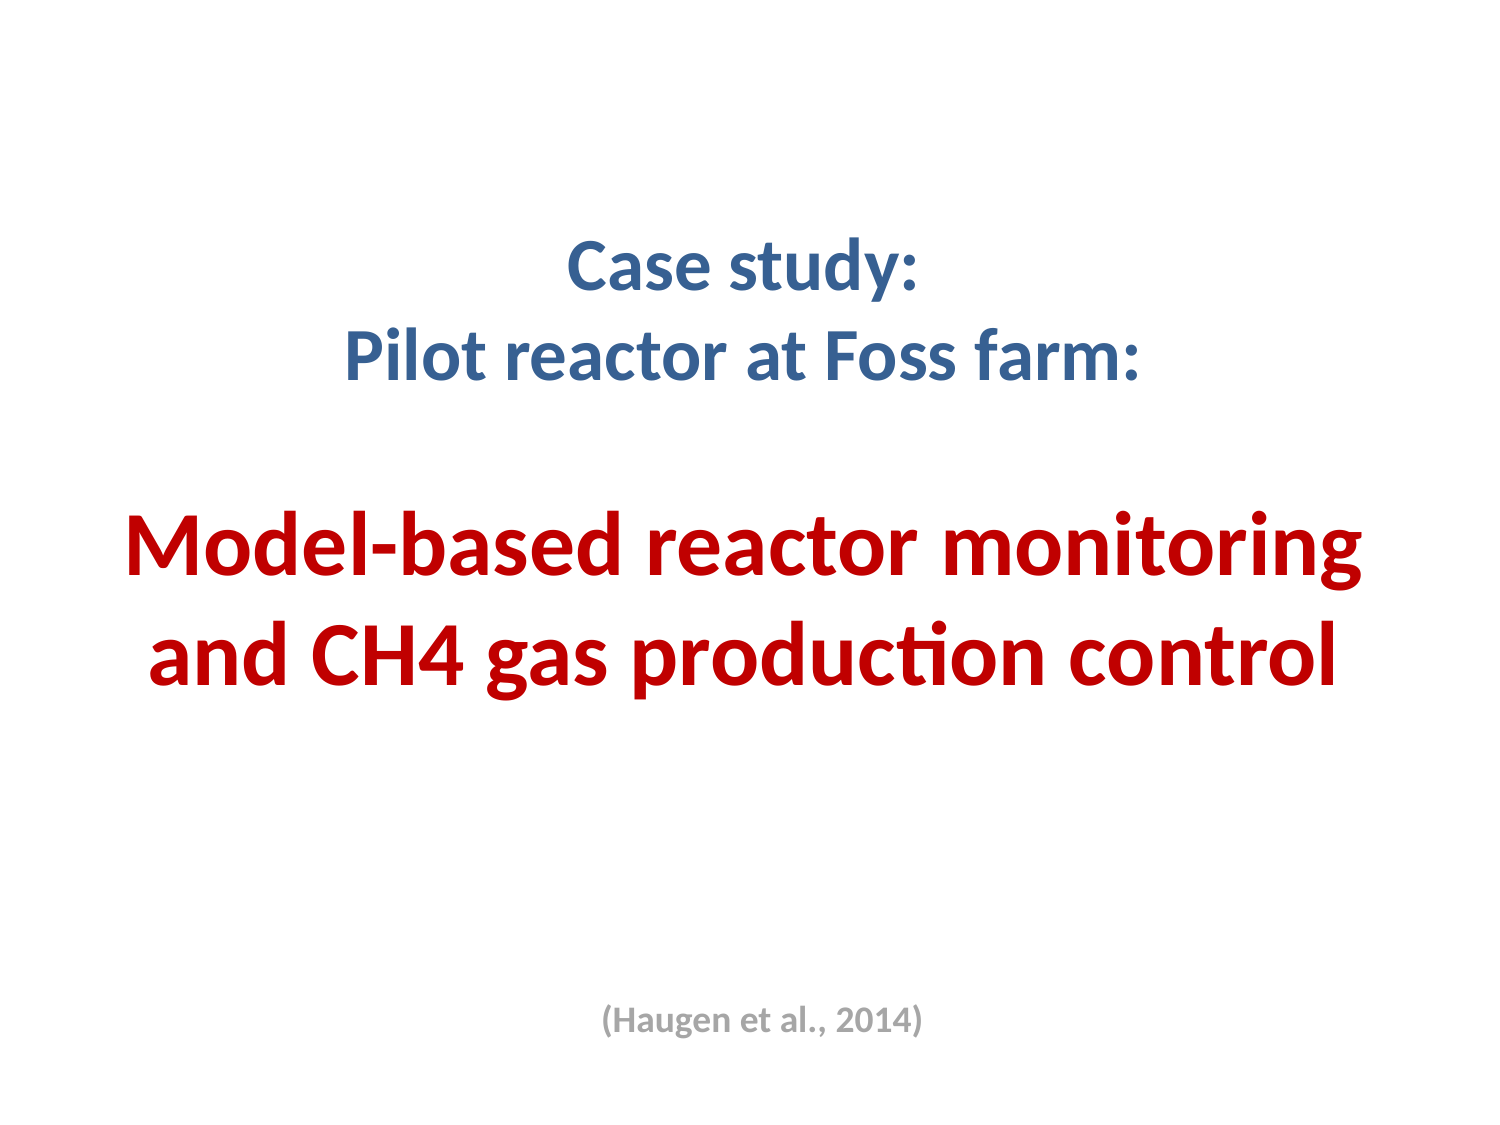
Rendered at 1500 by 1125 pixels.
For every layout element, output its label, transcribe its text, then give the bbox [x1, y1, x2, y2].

text_box (Haugen et al., 2014) [586, 987, 939, 1048]
text_box Case study: Pilot reactor at Foss farm: Model-based reactor monitoring and CH4 gas production control [88, 208, 1400, 870]
